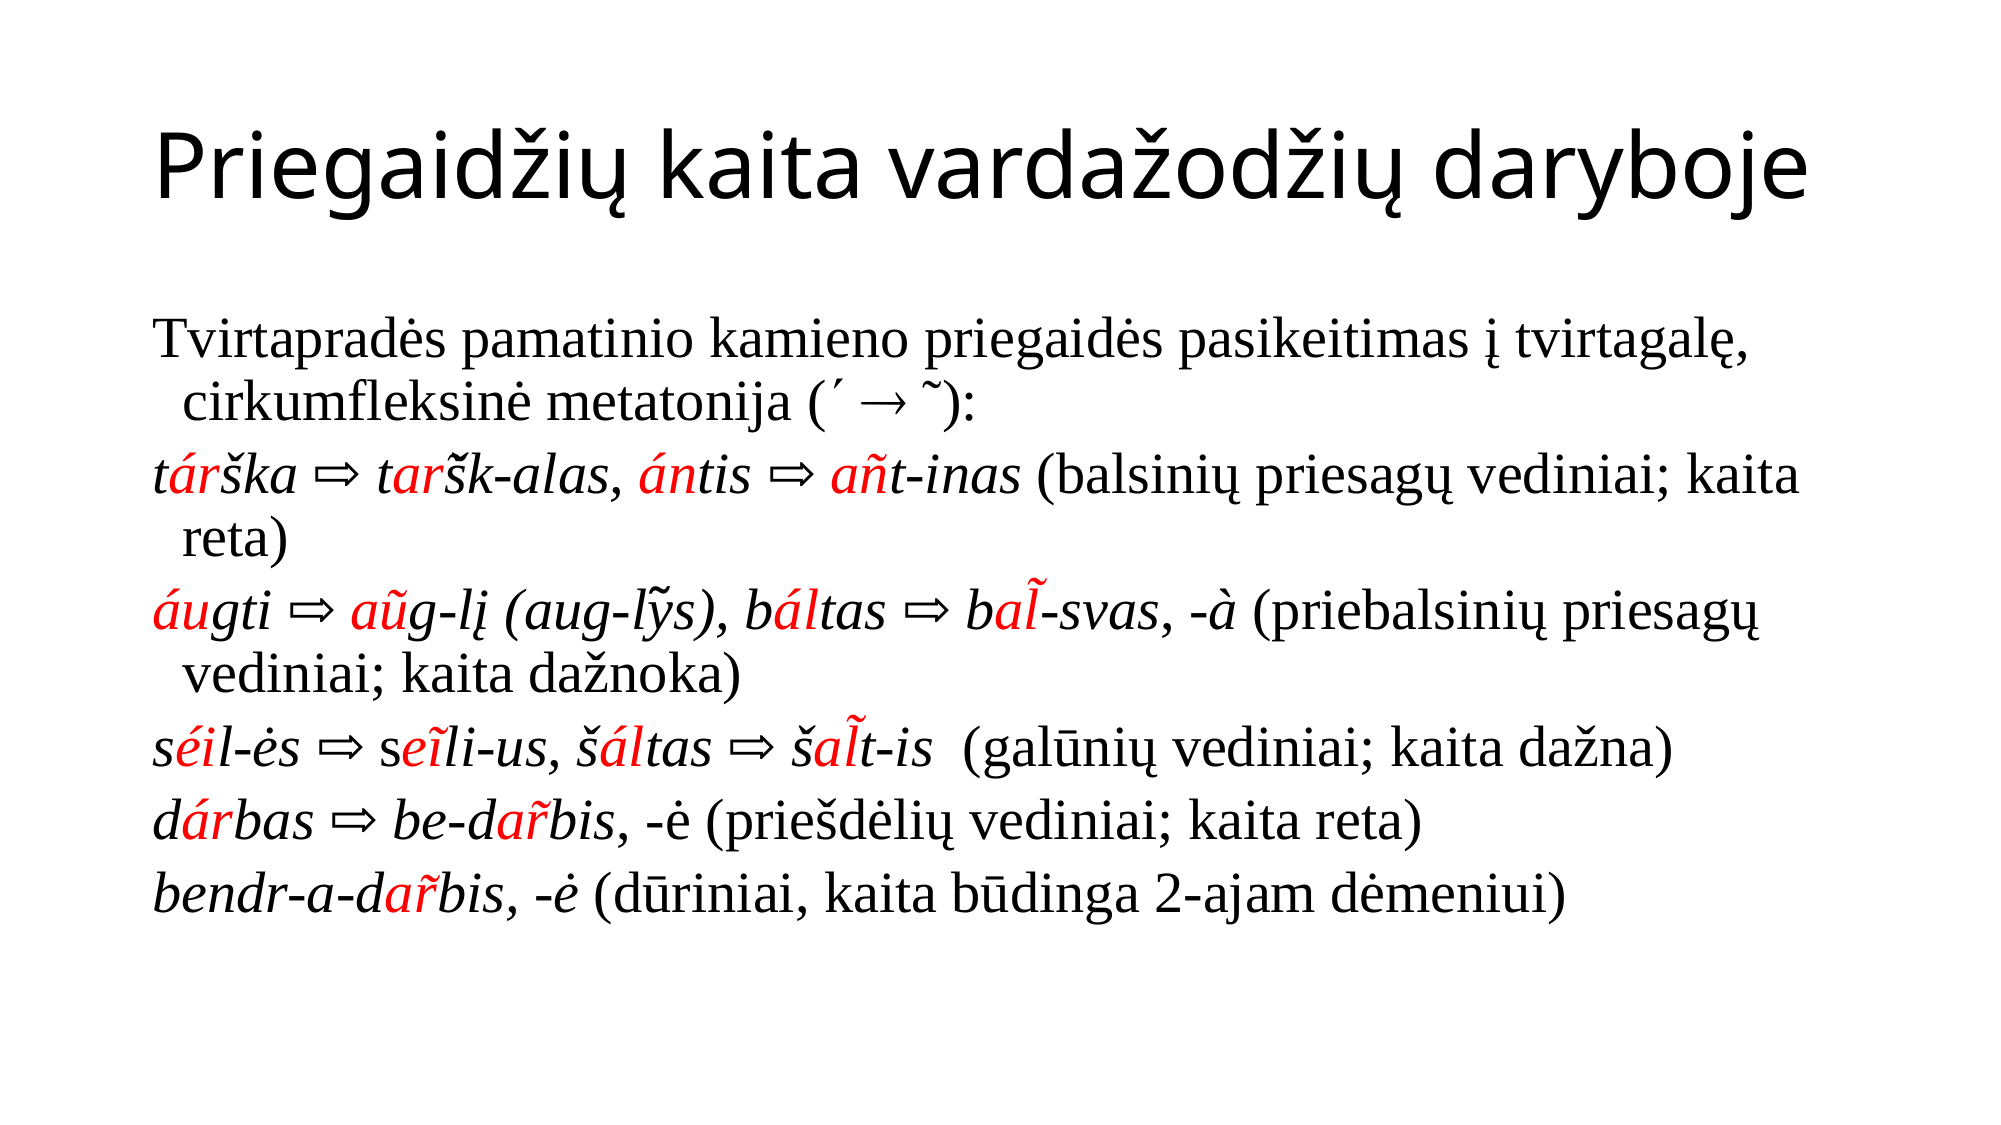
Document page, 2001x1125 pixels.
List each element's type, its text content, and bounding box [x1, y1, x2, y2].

list Tvirtapradės pamatinio kamieno priegaidės pasikeitimas į tvirtagalę, cirkumfleksinė metatonija (  ῀): tárška ⇨ tar̃šk-alas, ántis ⇨ añt-inas (balsinių priesagų vediniai; kaita reta) áugti ⇨ aũg-lį (aug-lỹs), báltas ⇨ bal̃-svas, -à (priebalsinių priesagų vediniai; kaita dažnoka) séil-ės ⇨ seĩli-us, šáltas ⇨ šal̃t-is (galūnių vediniai; kaita dažna) dárbas ⇨ be-dar̃bis, -ė (priešdėlių vediniai; kaita reta) bendr-a-dar̃bis, -ė (dūriniai, kaita būdinga 2-ajam dėmeniui) [137, 299, 1863, 1014]
title Priegaidžių kaita vardažodžių daryboje [137, 59, 1863, 278]
